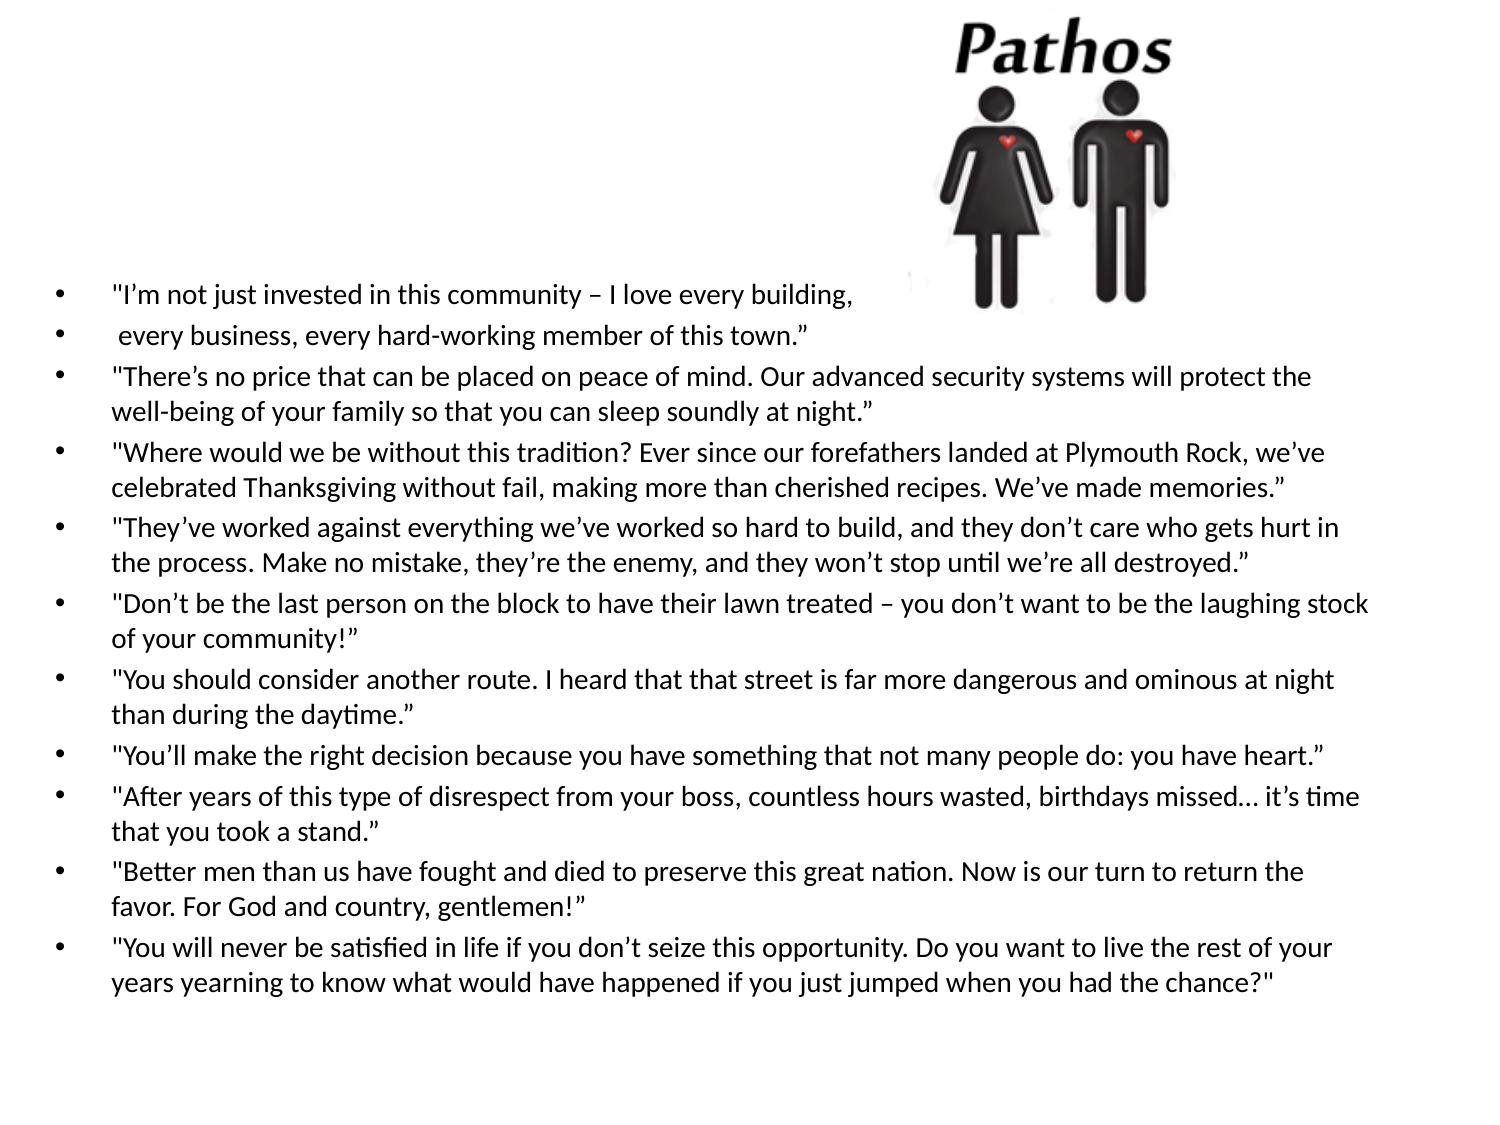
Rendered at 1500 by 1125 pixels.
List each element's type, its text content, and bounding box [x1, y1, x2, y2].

picture [892, 0, 1228, 335]
list "I’m not just invested in this community – I love every building, every business, every hard-working member of this town.” "There’s no price that can be placed on peace of mind. Our advanced security systems will protect the well-being of your family so that you can sleep soundly at night.” "Where would we be without this tradition? Ever since our forefathers landed at Plymouth Rock, we’ve celebrated Thanksgiving without fail, making more than cherished recipes. We’ve made memories.” "They’ve worked against everything we’ve worked so hard to build, and they don’t care who gets hurt in the process. Make no mistake, they’re the enemy, and they won’t stop until we’re all destroyed.” "Don’t be the last person on the block to have their lawn treated – you don’t want to be the laughing stock of your community!” "You should consider another route. I heard that that street is far more dangerous and ominous at night than during the daytime.” "You’ll make the right decision because you have something that not many people do: you have heart.” "After years of this type of disrespect from your boss, countless hours wasted, birthdays missed… it’s time that you took a stand.” "Better men than us have fought and died to preserve this great nation. Now is our turn to return the favor. For God and country, gentlemen!” "You will never be satisfied in life if you don’t seize this opportunity. Do you want to live the rest of your years yearning to know what would have happened if you just jumped when you had the chance?" [40, 268, 1389, 1125]
